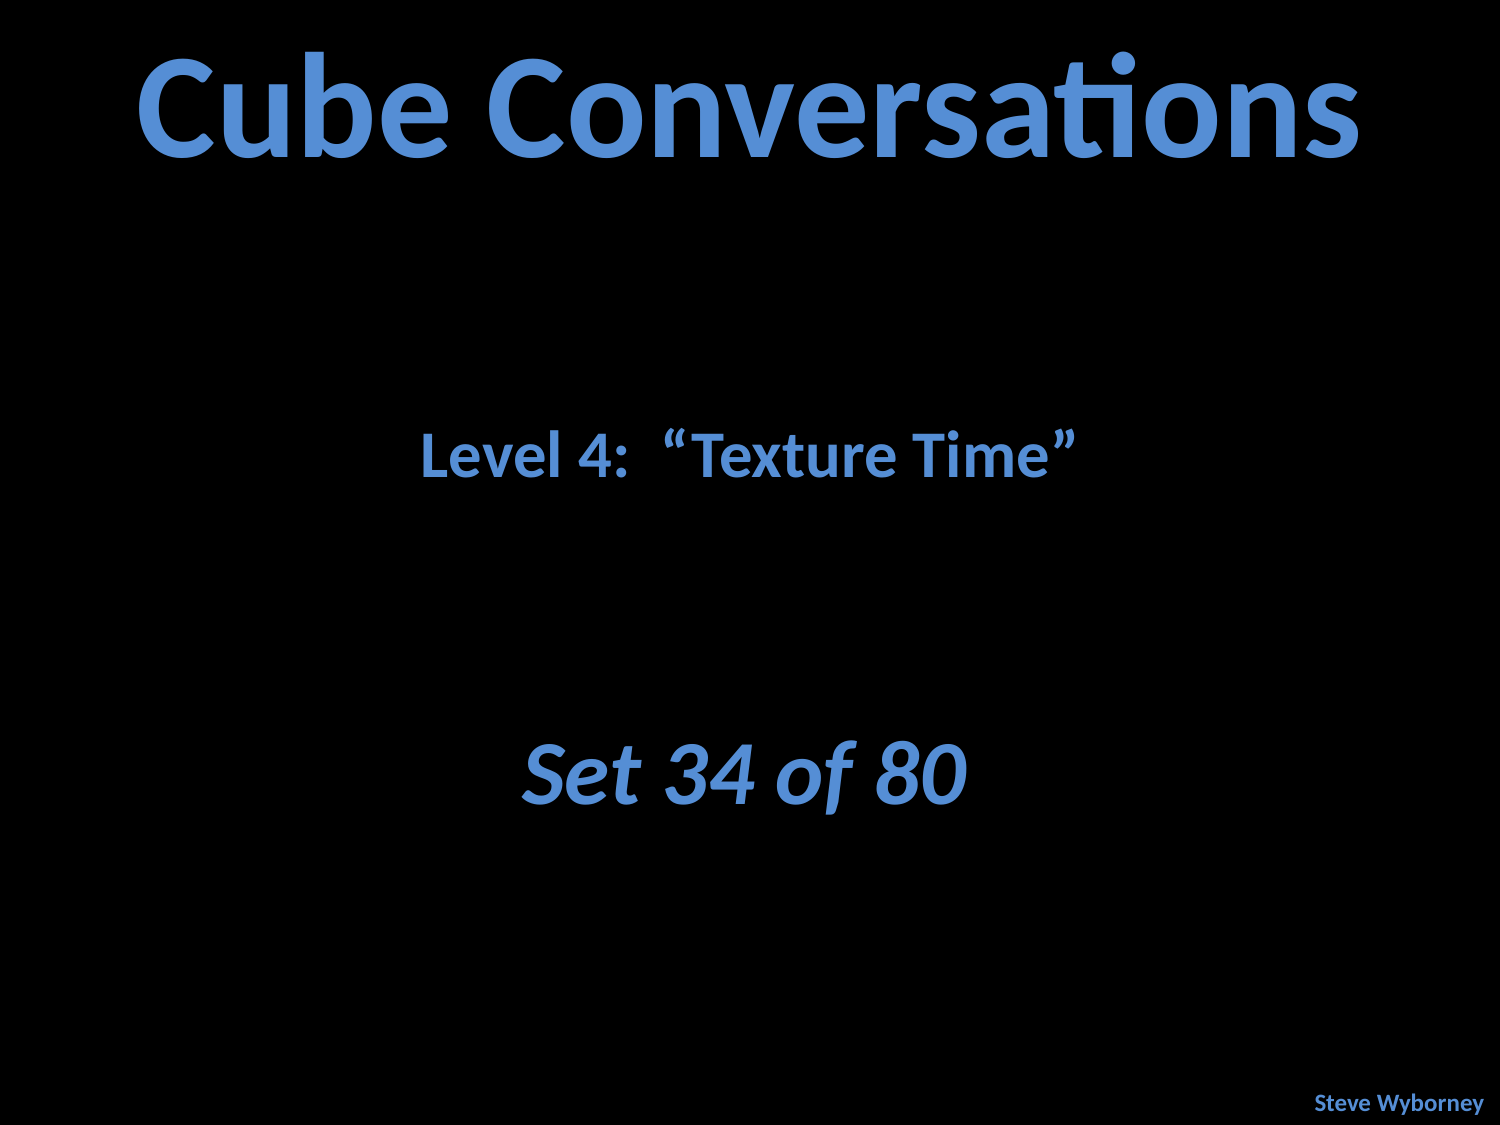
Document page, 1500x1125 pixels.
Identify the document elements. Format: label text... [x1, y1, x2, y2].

text_box Level 4: “Texture Time” [405, 403, 1095, 499]
text_box Cube Conversations [121, 0, 1378, 195]
text_box Set 34 of 80 [507, 705, 982, 831]
text_box Steve Wyborney [1299, 1079, 1499, 1125]
